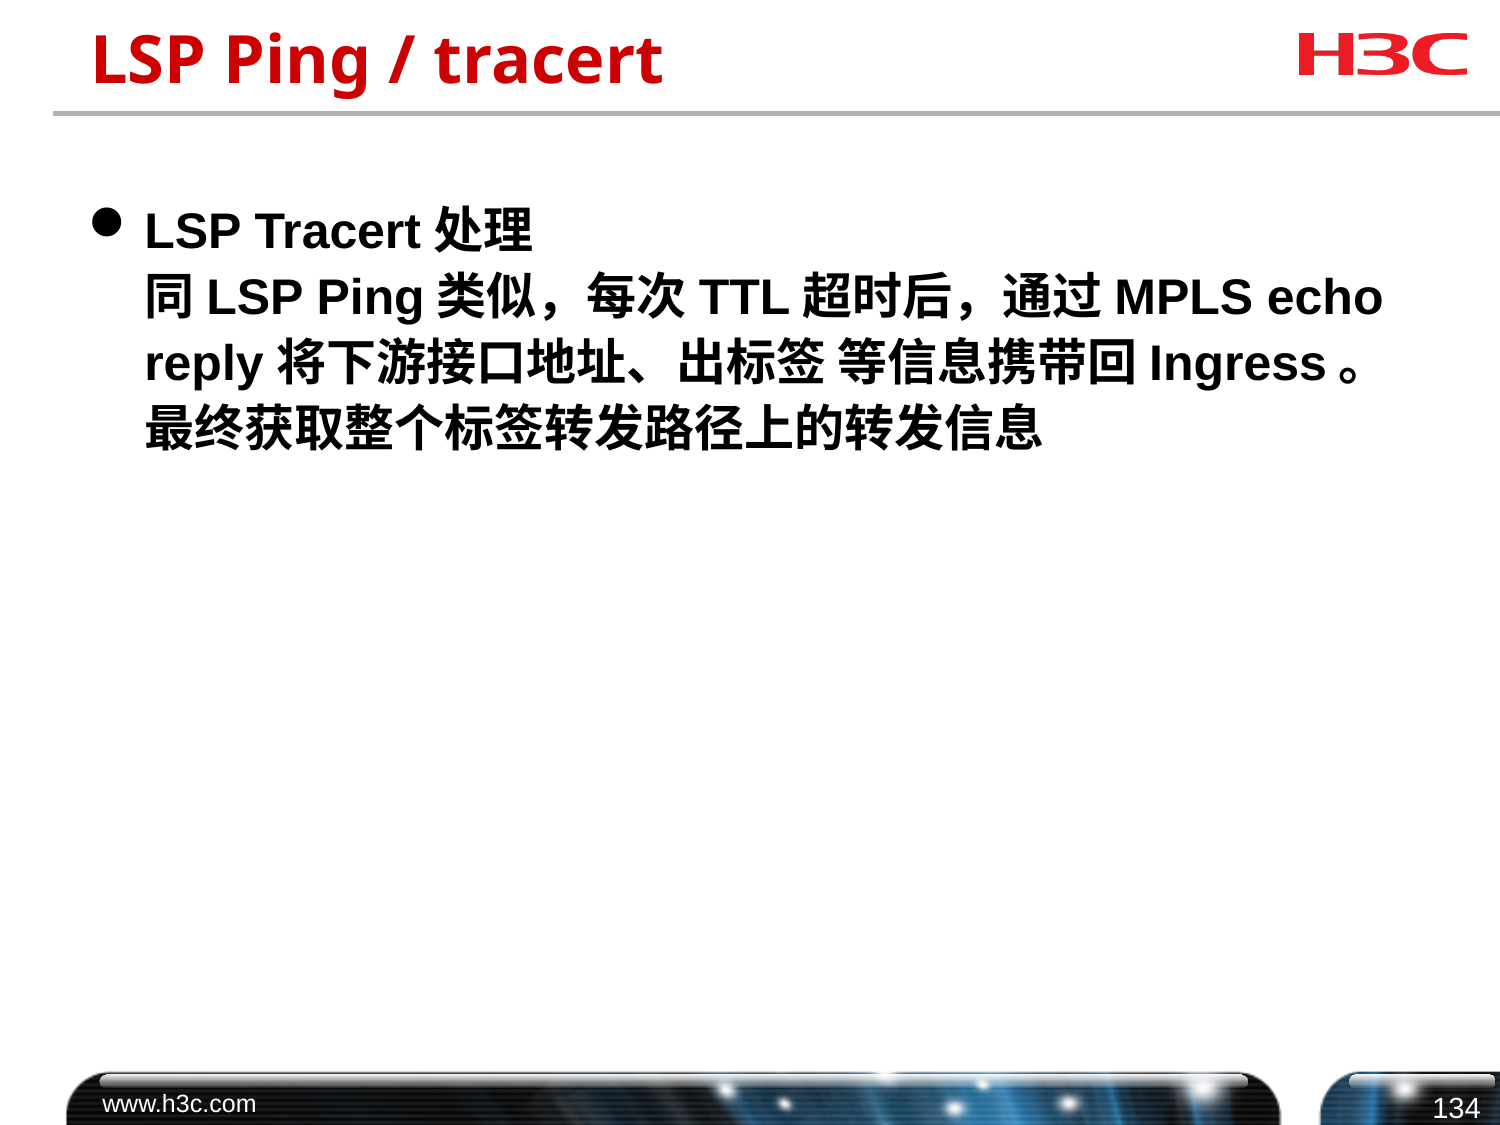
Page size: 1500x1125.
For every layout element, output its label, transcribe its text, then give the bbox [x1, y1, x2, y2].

picture [50, 1051, 1500, 1125]
picture [1299, 33, 1467, 75]
title LSP Ping / tracert [75, 7, 1263, 108]
list LSP Tracert处理 同LSP Ping类似，每次TTL超时后，通过MPLS echo reply将下游接口地址、出标签 等信息携带回Ingress。最终获取整个标签转发路径上的转发信息 [73, 184, 1424, 1012]
